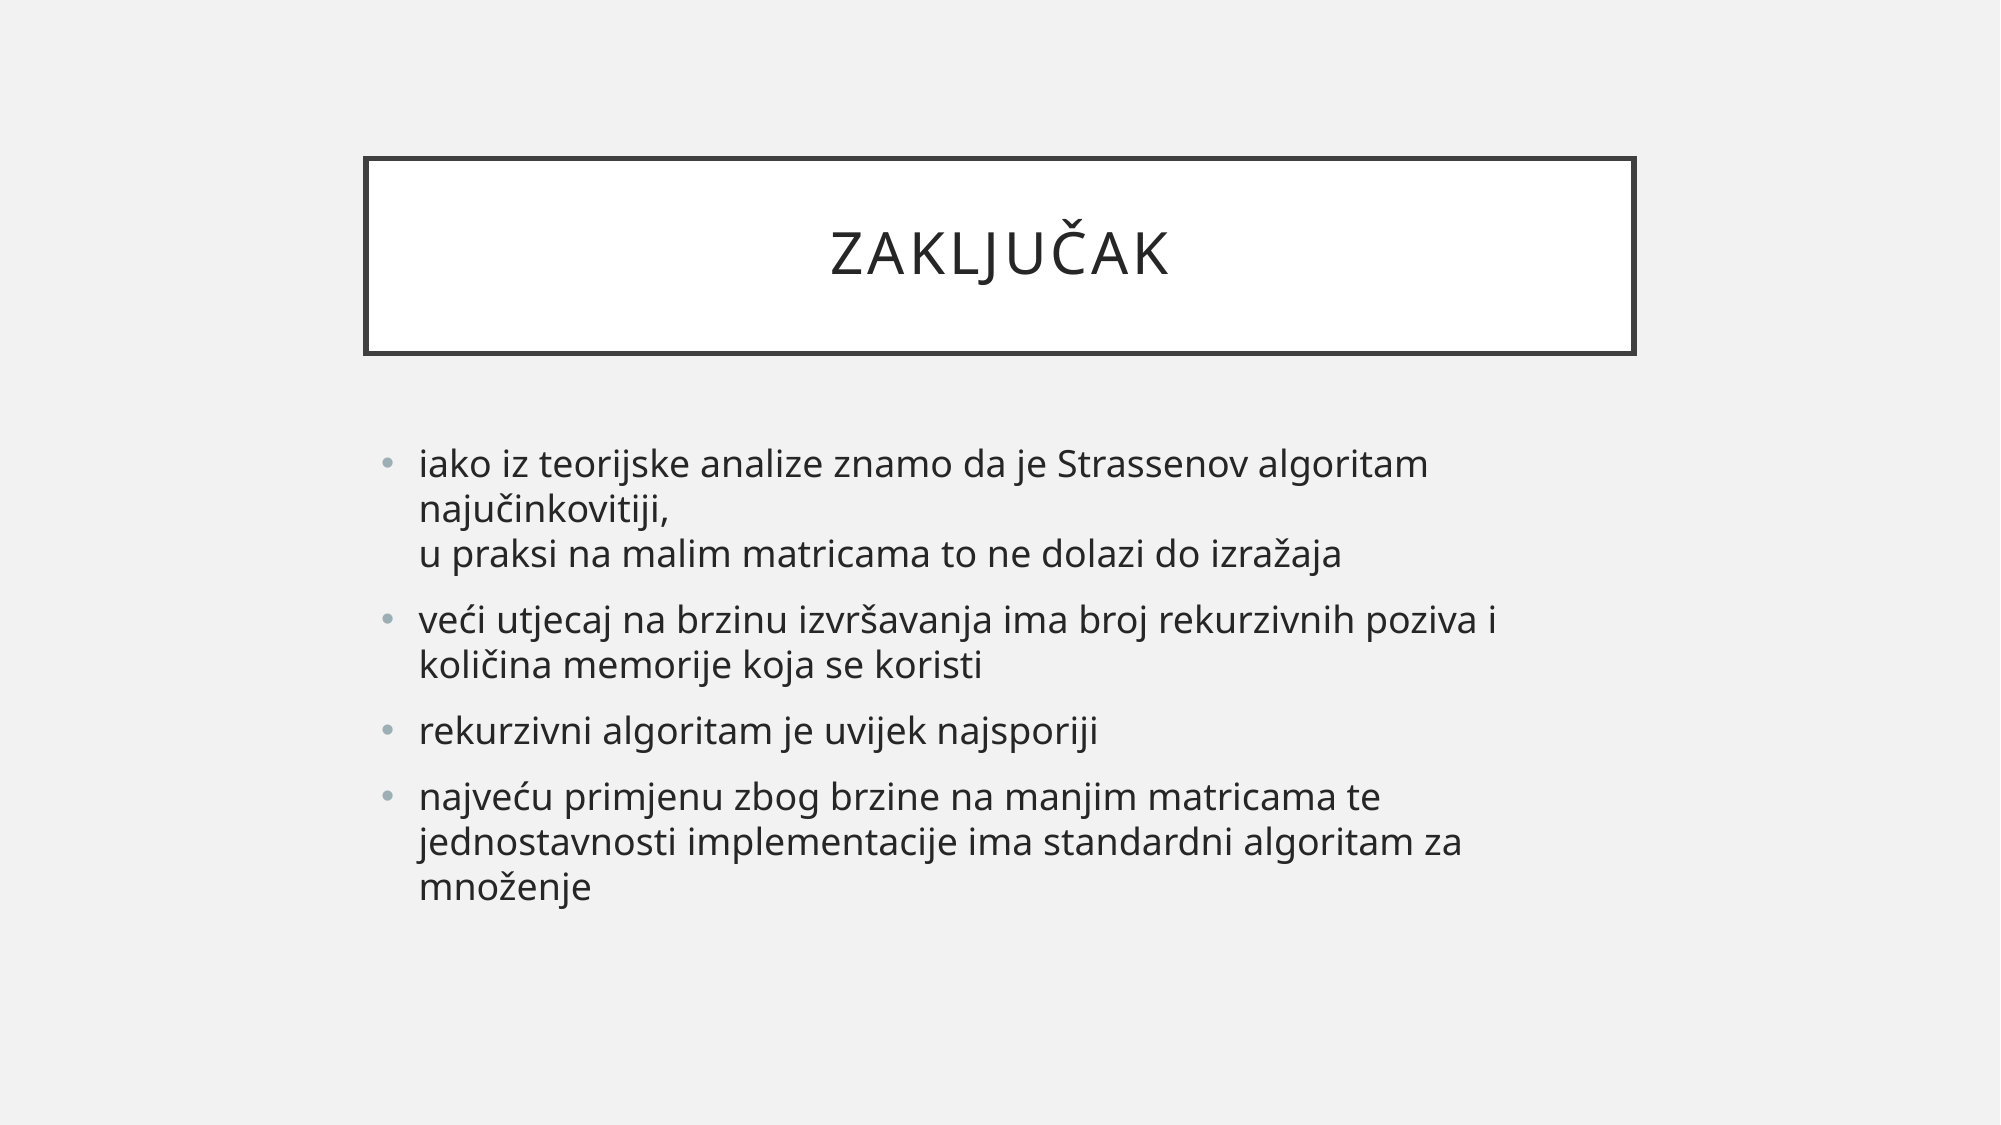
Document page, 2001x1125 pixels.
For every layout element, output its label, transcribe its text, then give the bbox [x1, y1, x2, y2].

title Zaključak [363, 156, 1637, 356]
list iako iz teorijske analize znamo da je Strassenov algoritam najučinkovitiji, u praksi na malim matricama to ne dolazi do izražaja veći utjecaj na brzinu izvršavanja ima broj rekurzivnih poziva i količina memorije koja se koristi rekurzivni algoritam je uvijek najsporiji najveću primjenu zbog brzine na manjim matricama te jednostavnosti implementacije ima standardni algoritam za množenje [366, 432, 1634, 942]
